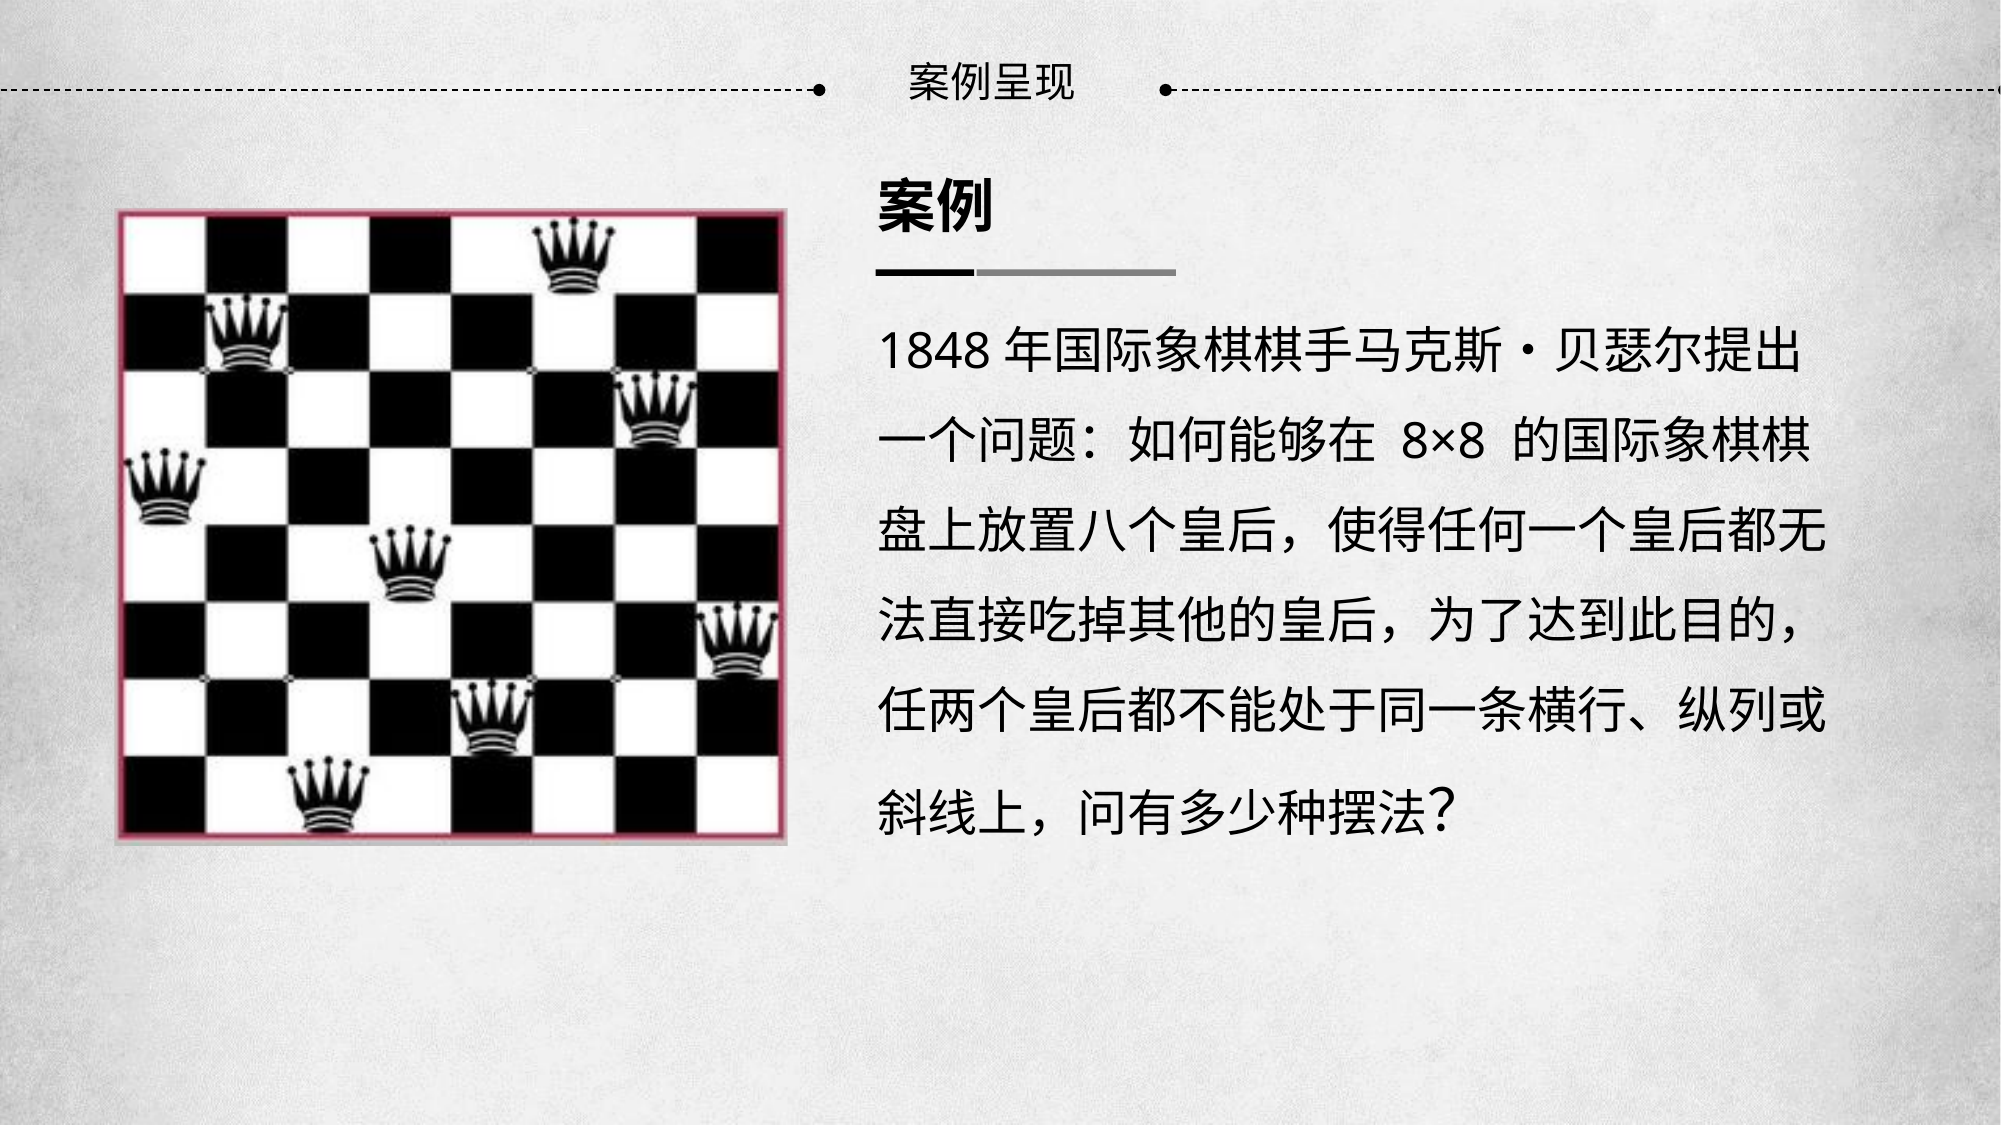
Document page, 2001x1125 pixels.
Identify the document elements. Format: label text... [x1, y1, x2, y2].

text_box [975, 267, 1178, 278]
text_box 案例呈现 [893, 42, 1095, 120]
text_box [874, 267, 975, 278]
picture [0, 0, 2001, 1125]
text_box 1848年国际象棋棋手马克斯•贝瑟尔提出一个问题：如何能够在 8×8 的国际象棋棋盘上放置八个皇后，使得任何一个皇后都无法直接吃掉其他的皇后，为了达到此目的，任两个皇后都不能处于同一条横行、纵列或斜线上，问有多少种摆法？ [866, 282, 1848, 849]
text_box 案例 [866, 163, 1006, 245]
